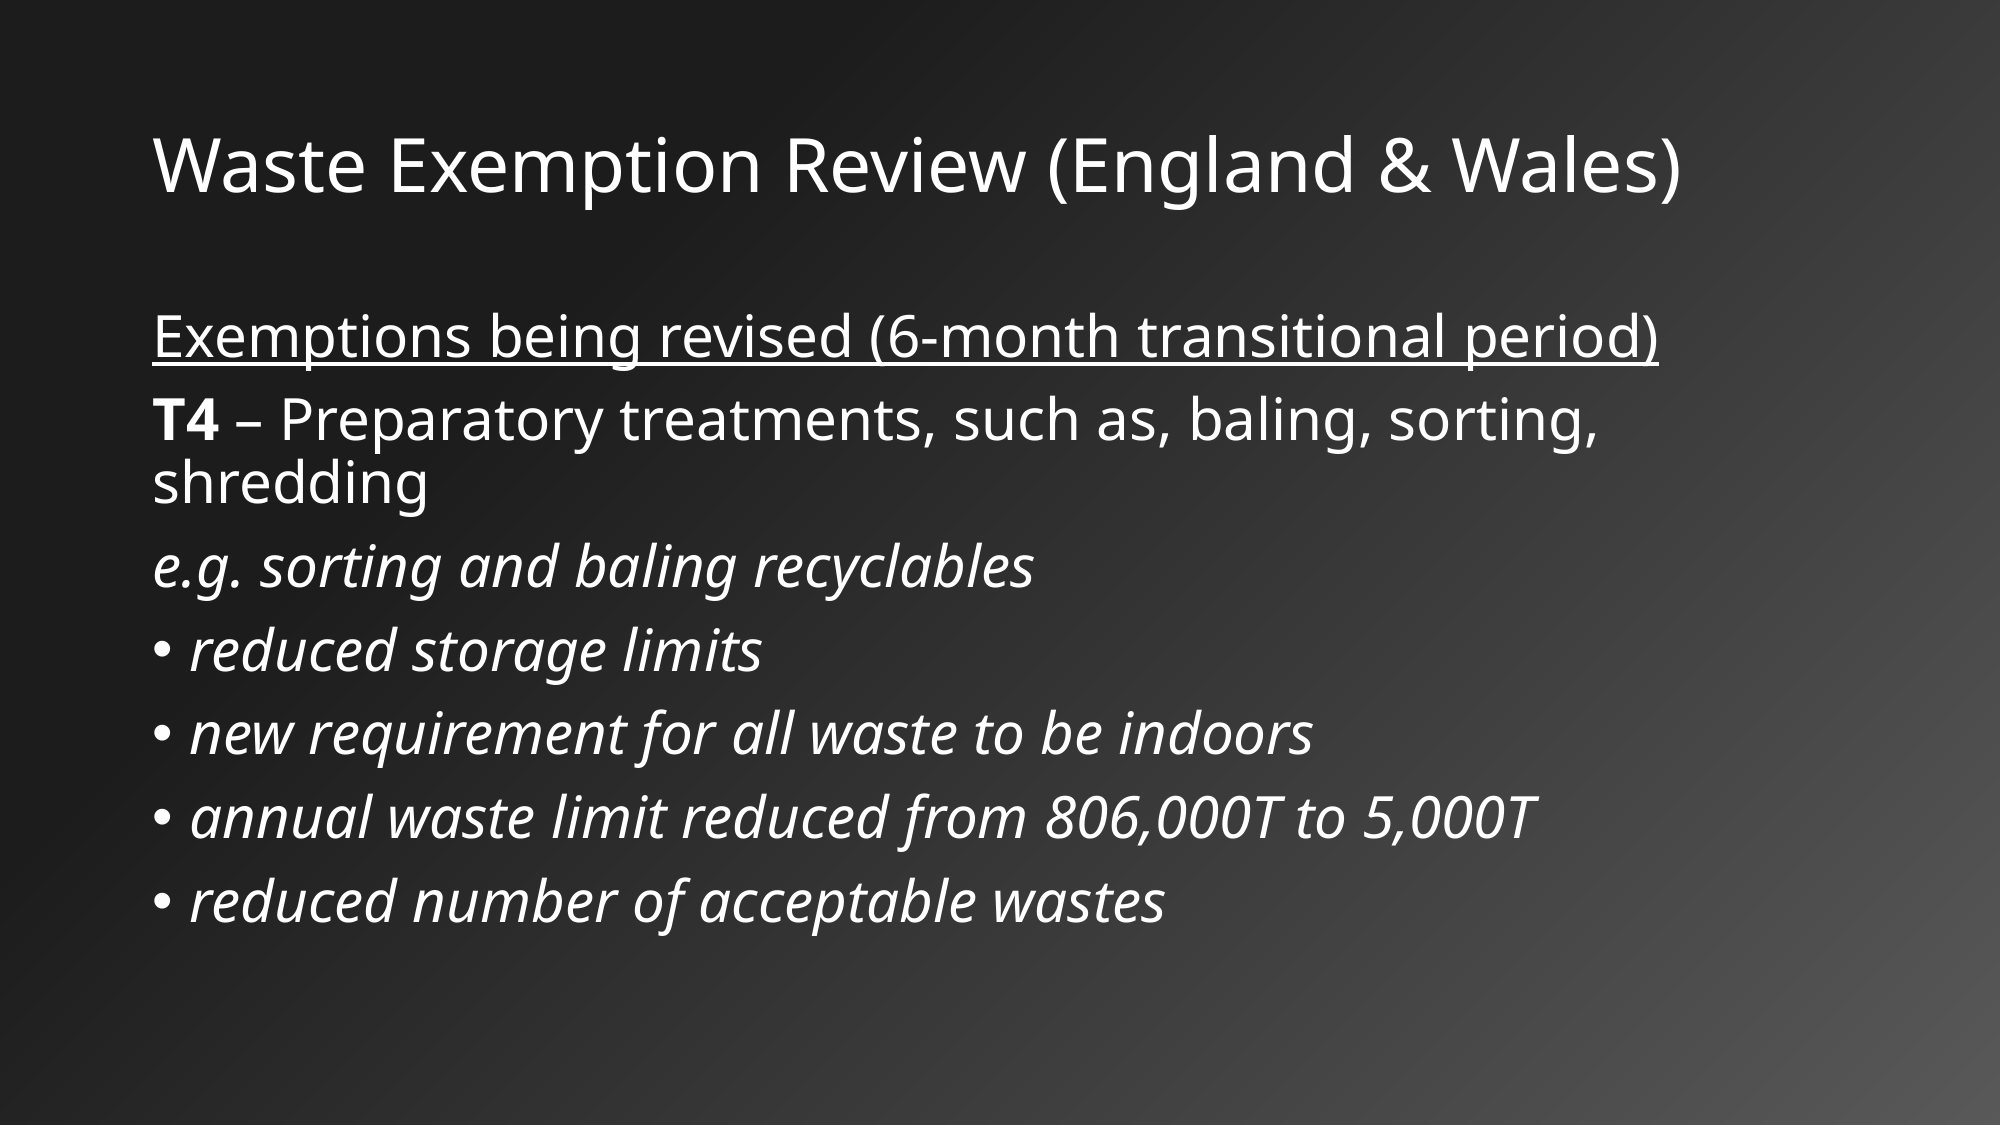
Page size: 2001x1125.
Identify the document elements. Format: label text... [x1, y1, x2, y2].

title Waste Exemption Review (England & Wales) [137, 59, 1863, 278]
list Exemptions being revised (6-month transitional period) T4 – Preparatory treatments, such as, baling, sorting, shredding e.g. sorting and baling recyclables reduced storage limits new requirement for all waste to be indoors annual waste limit reduced from 806,000T to 5,000T reduced number of acceptable wastes [137, 299, 1863, 1014]
